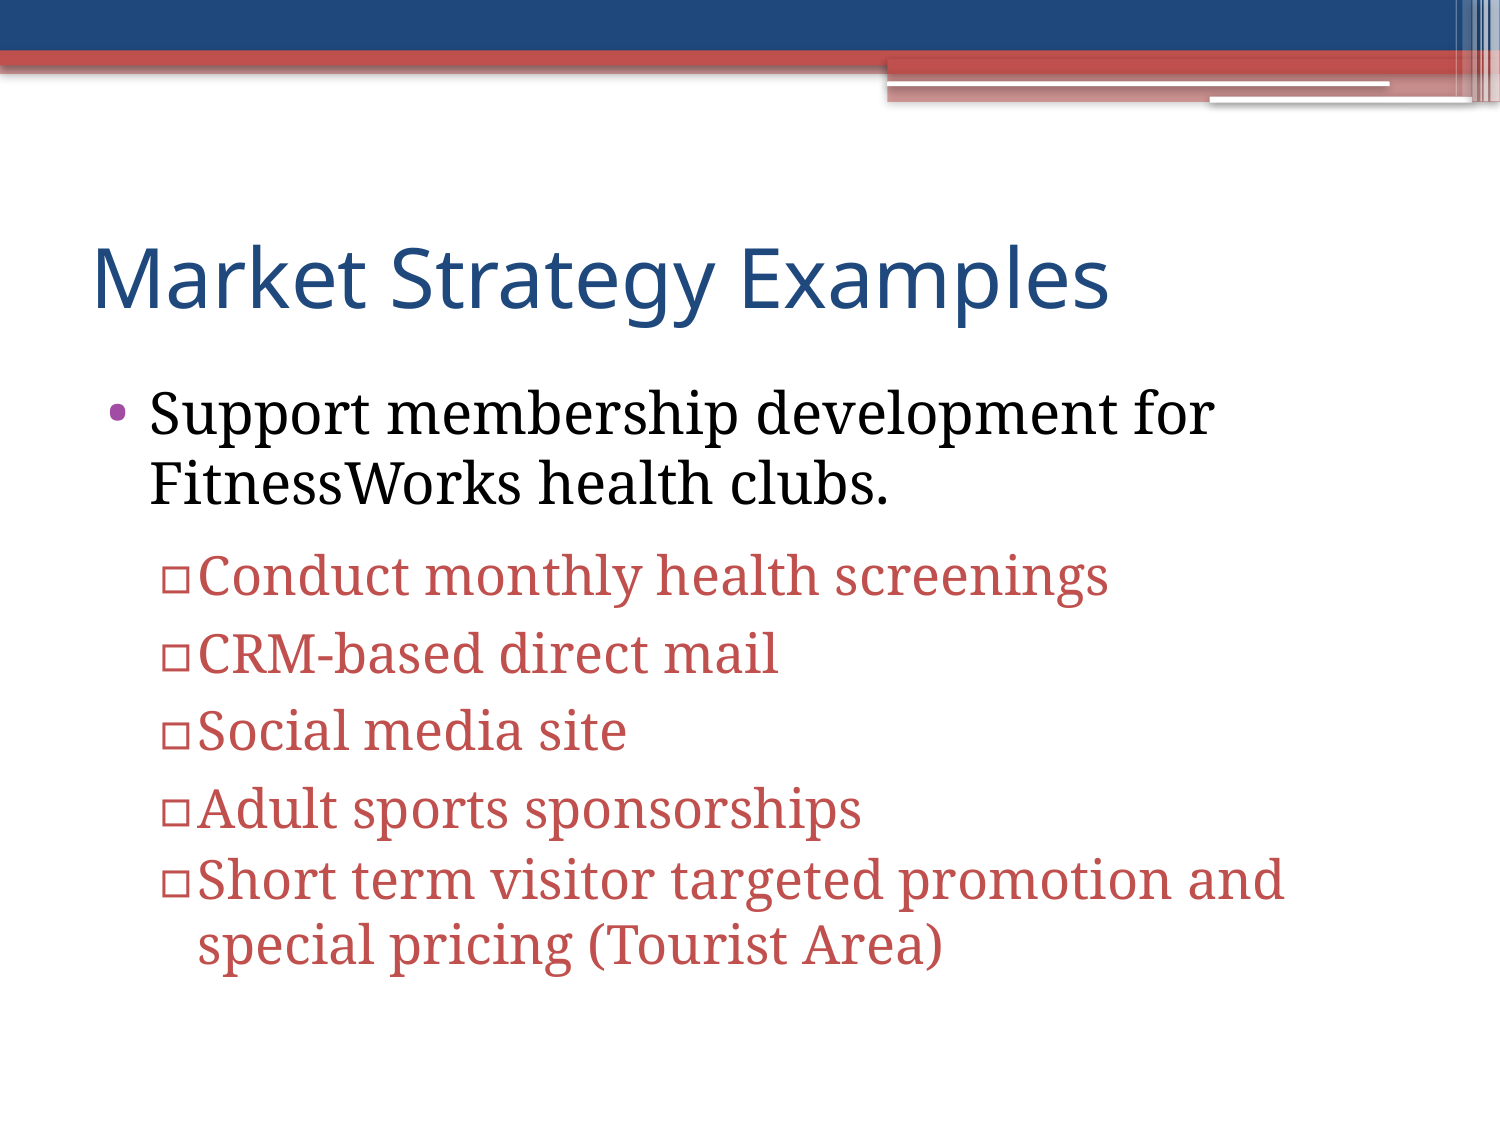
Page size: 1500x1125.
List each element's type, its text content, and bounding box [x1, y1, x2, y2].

title Market Strategy Examples [74, 187, 1426, 363]
list Support membership development for FitnessWorks health clubs. Conduct monthly health screenings CRM-based direct mail Social media site Adult sports sponsorships Short term visitor targeted promotion and special pricing (Tourist Area) [74, 368, 1426, 1079]
